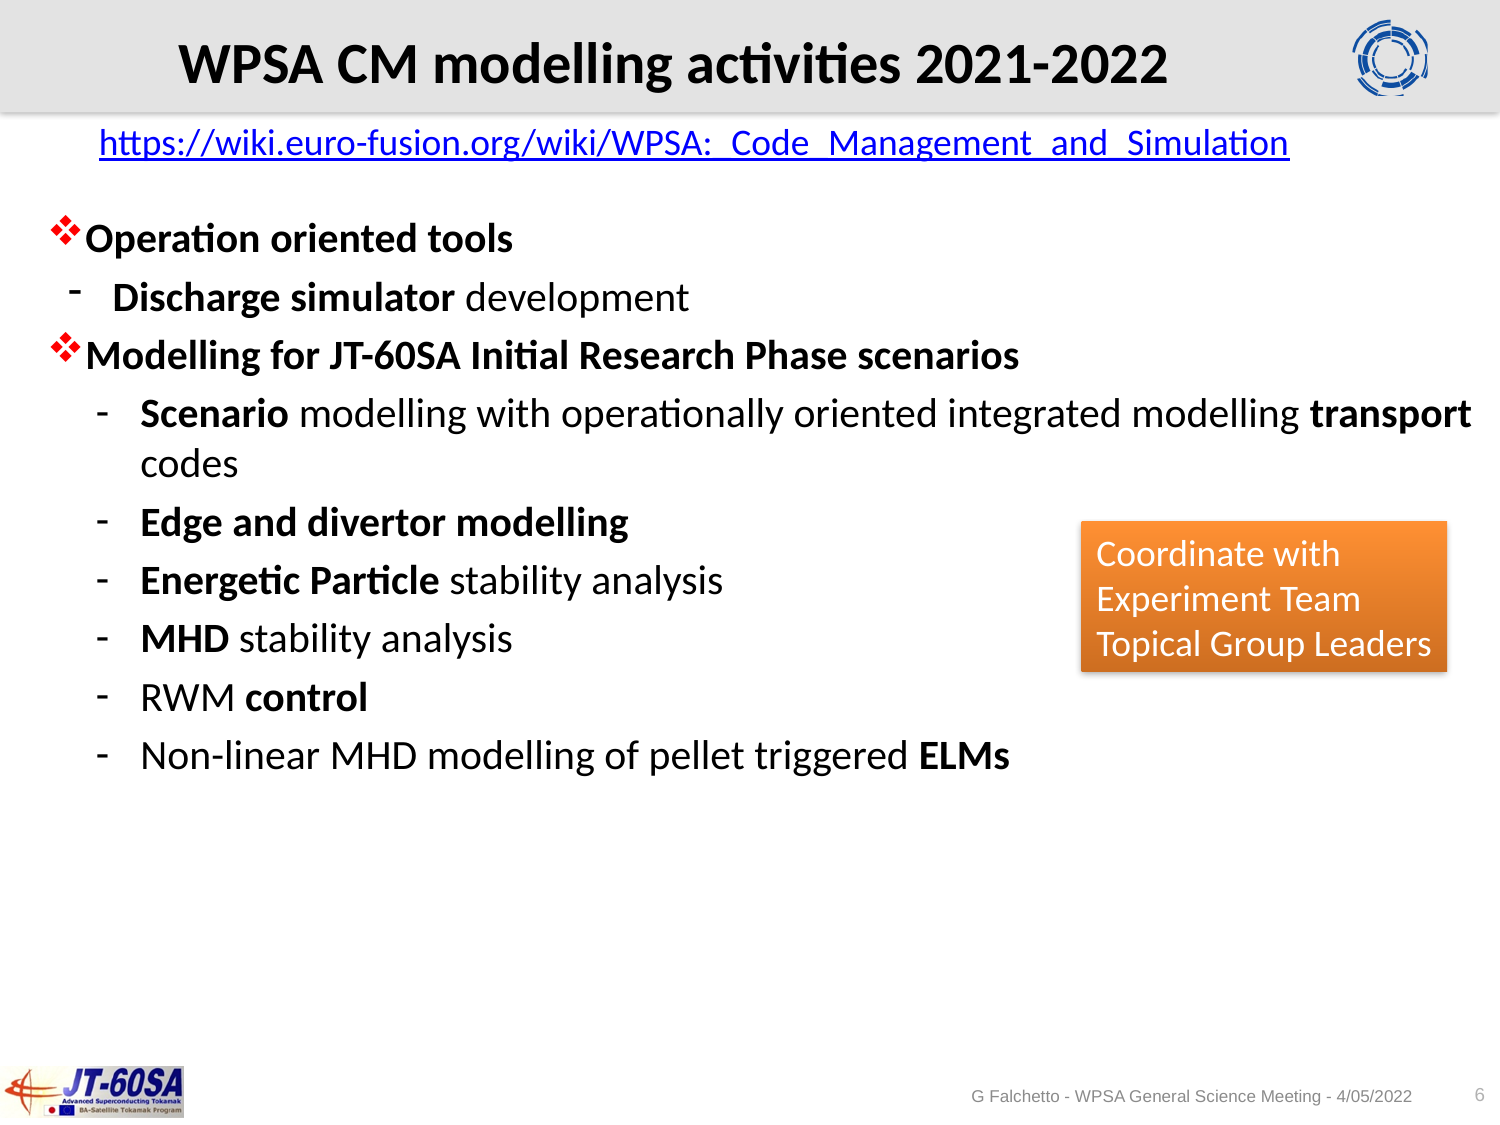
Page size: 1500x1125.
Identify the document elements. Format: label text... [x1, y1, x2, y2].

title WPSA CM modelling activities 2021-2022 [17, 28, 1331, 104]
footer G Falchetto - WPSA General Science Meeting - 4/05/2022 [76, 1073, 1398, 1118]
picture [0, 1066, 184, 1118]
slide_number 6 [1398, 1063, 1500, 1124]
text_box Operation oriented tools Discharge simulator development Modelling for JT-60SA Initial Research Phase scenarios Scenario modelling with operationally oriented integrated modelling transport codes Edge and divertor modelling Energetic Particle stability analysis MHD stability analysis RWM control Non-linear MHD modelling of pellet triggered ELMs [32, 203, 1500, 786]
text_box Coordinate with Experiment Team Topical Group Leaders [1081, 521, 1448, 672]
text_box https://wiki.euro-fusion.org/wiki/WPSA:_Code_Management_and_Simulation [84, 111, 1306, 171]
